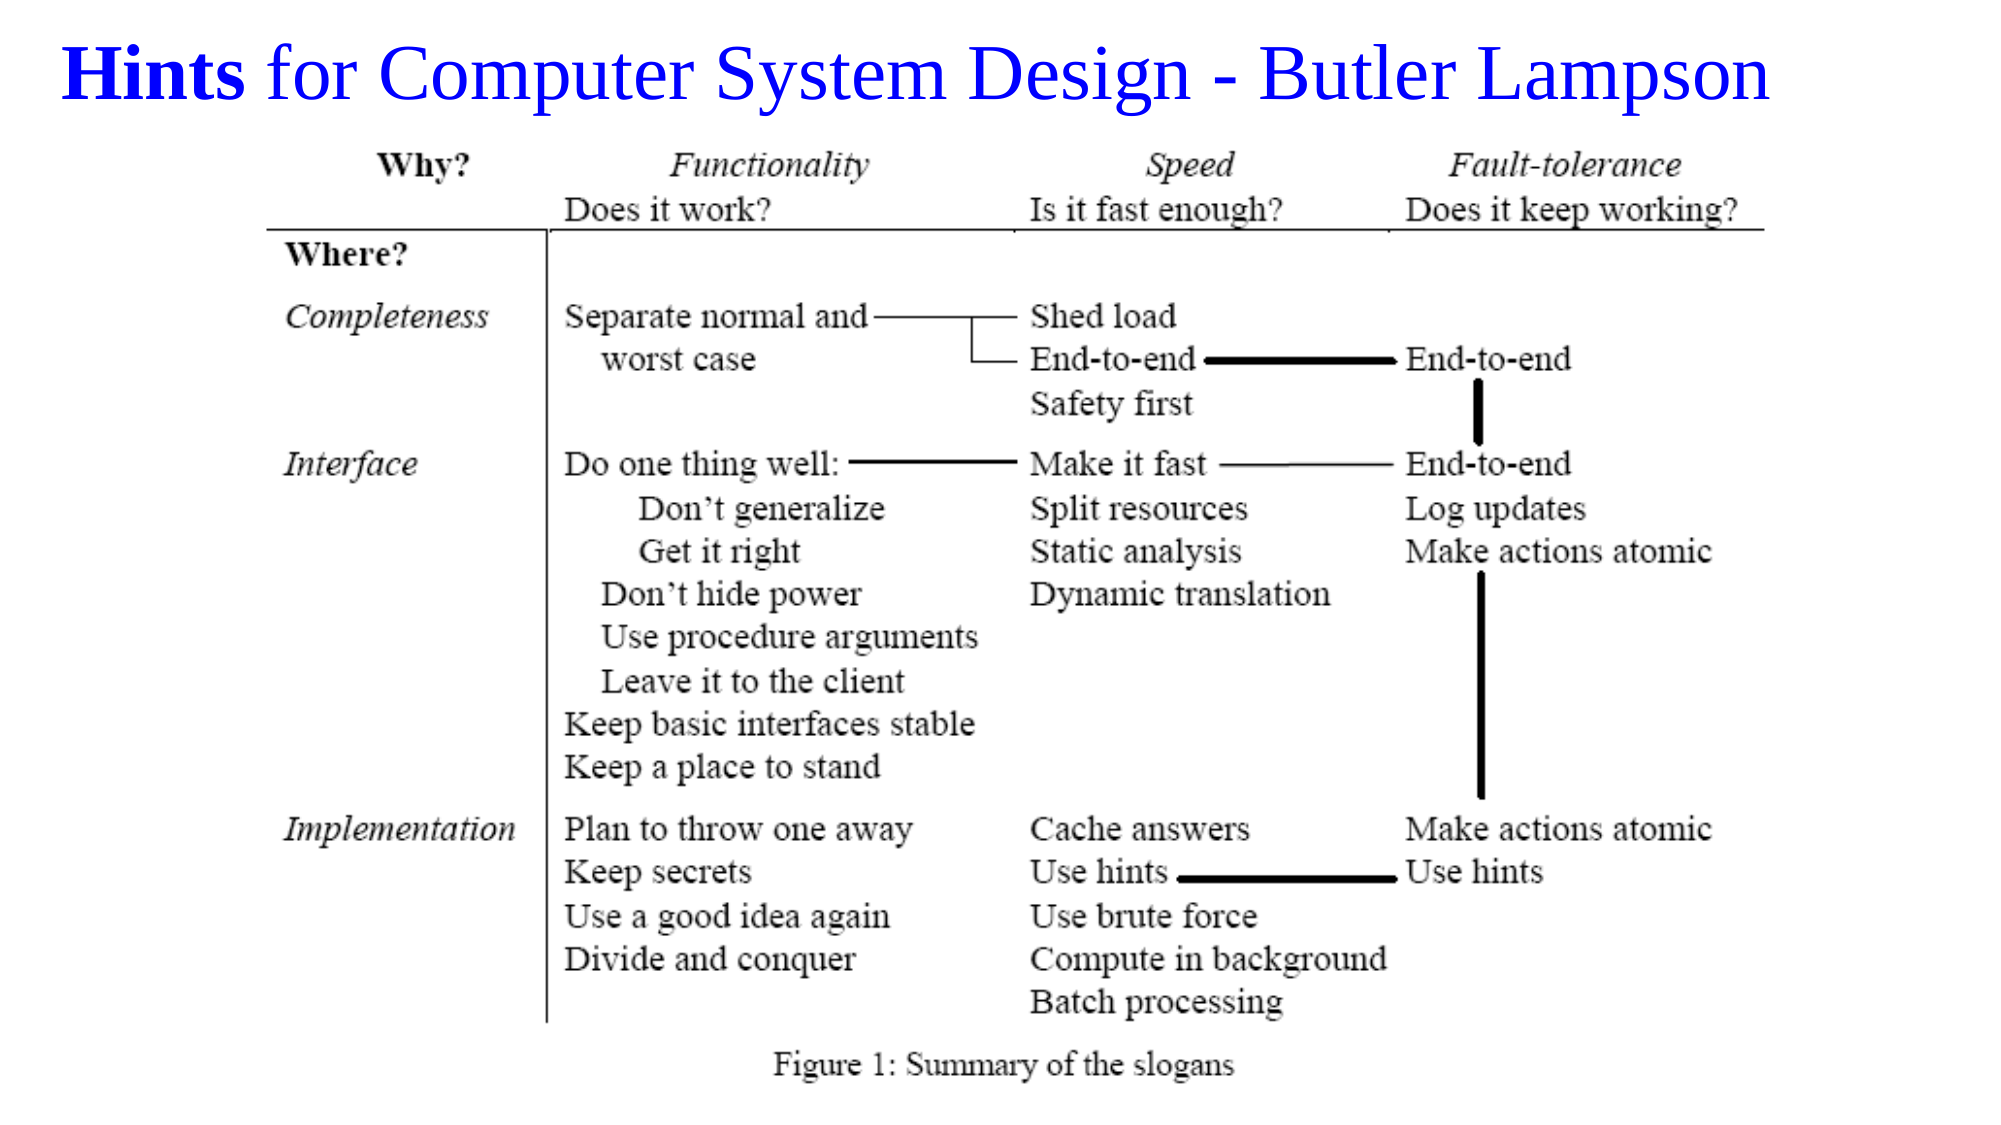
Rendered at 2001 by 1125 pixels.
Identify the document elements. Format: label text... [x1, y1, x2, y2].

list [200, 136, 1827, 1103]
text_box Hints for Computer System Design - Butler Lampson [46, 0, 1979, 137]
